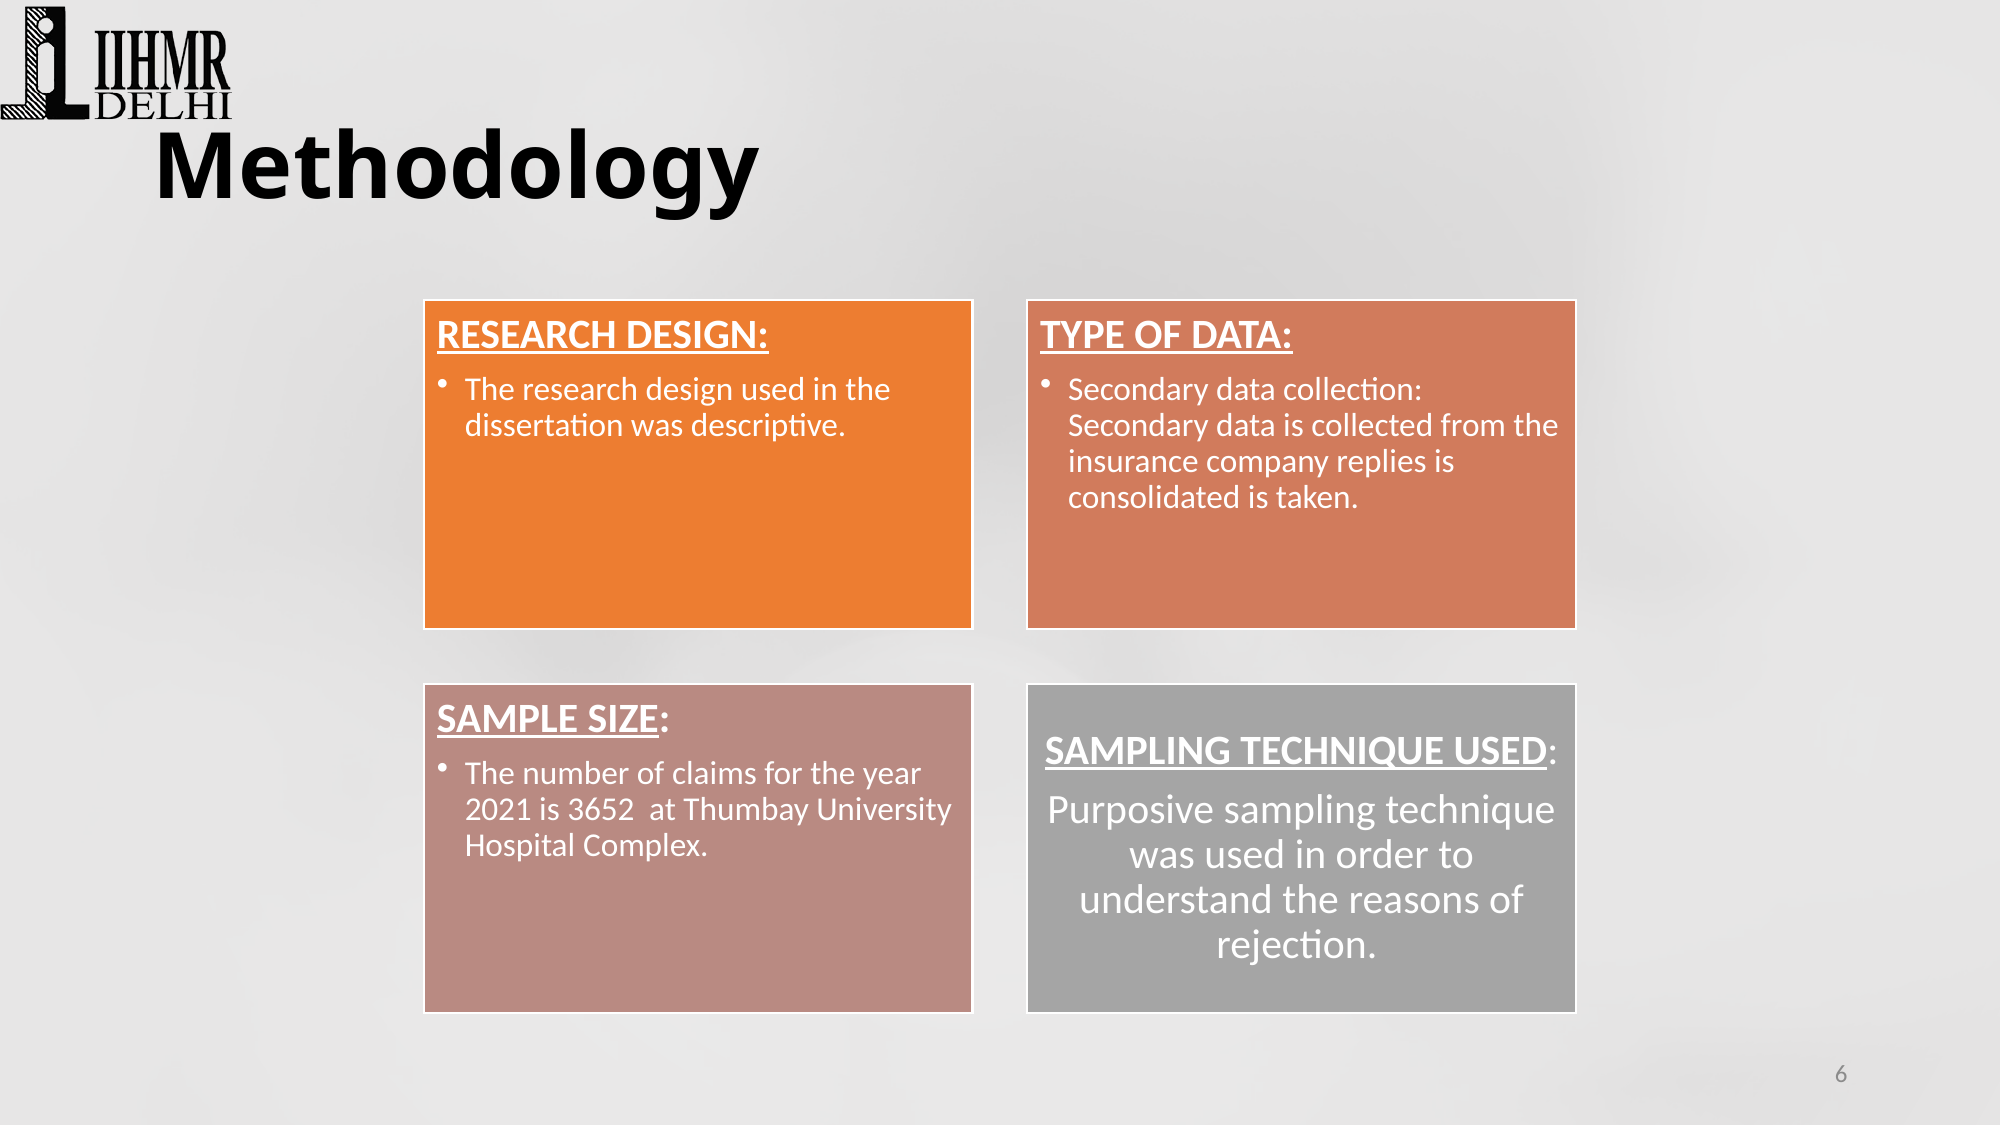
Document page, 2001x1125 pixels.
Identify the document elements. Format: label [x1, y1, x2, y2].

picture [0, 0, 2000, 1125]
list [137, 299, 1863, 1014]
